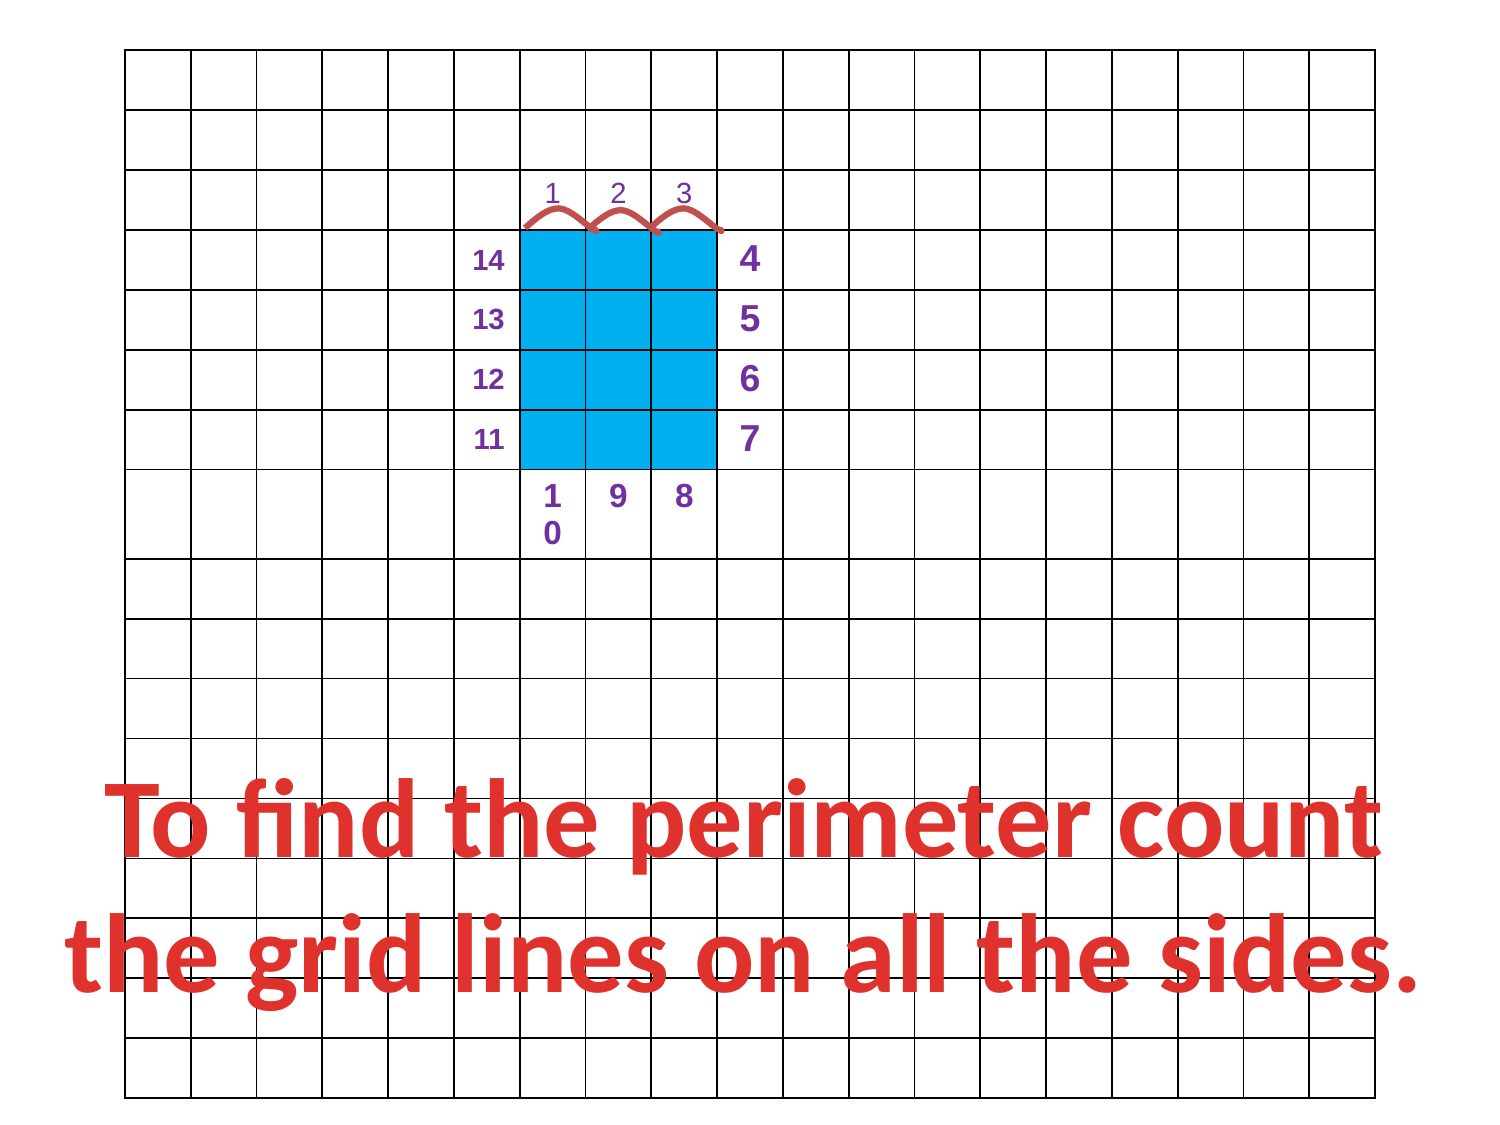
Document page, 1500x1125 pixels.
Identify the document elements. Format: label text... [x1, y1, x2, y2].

table_cell [652, 411, 716, 469]
table_cell [784, 231, 848, 289]
table_cell [257, 1026, 321, 1037]
table_cell [784, 560, 848, 618]
table_cell [850, 679, 914, 737]
table_header [718, 51, 782, 109]
table_cell [323, 470, 387, 558]
table_cell 3 [652, 171, 716, 227]
table_cell [1047, 470, 1111, 558]
table_cell [1310, 111, 1374, 169]
table_cell [323, 411, 387, 469]
table_header [586, 51, 650, 109]
table_cell [850, 171, 914, 229]
table_cell [455, 620, 519, 678]
table_header [389, 51, 453, 109]
table_cell [586, 620, 650, 678]
table_cell [126, 351, 190, 409]
table_cell [718, 111, 782, 169]
table_cell [389, 470, 453, 558]
table_cell [126, 560, 190, 618]
table_cell [1244, 560, 1308, 618]
table_cell [455, 470, 519, 558]
table_header [1179, 51, 1243, 109]
table_cell [1244, 620, 1308, 678]
table_cell [192, 231, 256, 289]
table_cell [257, 231, 321, 289]
table_cell 8 [652, 470, 716, 558]
table_cell [652, 679, 716, 737]
table_cell [850, 111, 914, 169]
text_box [587, 210, 659, 233]
table_cell [652, 560, 716, 618]
table_cell [389, 231, 453, 289]
table_cell [1310, 351, 1374, 409]
table_cell [1113, 411, 1177, 469]
table_cell [126, 470, 190, 558]
table_cell [455, 171, 519, 229]
table_cell [1113, 171, 1177, 229]
table_cell [257, 291, 321, 349]
table_cell [1179, 560, 1243, 618]
table_cell [981, 111, 1045, 169]
table_cell 7 [718, 411, 782, 469]
table_cell 2 [586, 171, 650, 226]
table_cell [192, 1026, 256, 1037]
table_cell [1113, 1026, 1177, 1037]
table_cell [1113, 470, 1177, 558]
table_cell [1310, 679, 1374, 737]
table_cell [1179, 679, 1243, 737]
table_cell [521, 291, 585, 349]
table_cell [1113, 291, 1177, 349]
table_cell [257, 111, 321, 169]
table_cell [521, 1026, 585, 1037]
table_cell 1 [521, 171, 585, 229]
table_cell [521, 411, 585, 469]
table_cell [1179, 620, 1243, 678]
table_cell [323, 291, 387, 349]
table_cell [784, 1039, 848, 1097]
table_cell [323, 1026, 387, 1037]
table_cell [126, 291, 190, 349]
table_header [850, 51, 914, 109]
table_header [784, 51, 848, 109]
table_cell [257, 560, 321, 618]
table_cell [915, 291, 979, 349]
table_cell [1244, 231, 1308, 289]
table_cell [1310, 171, 1374, 229]
table_cell [784, 620, 848, 678]
table_cell [1244, 679, 1308, 737]
table_cell [1047, 679, 1111, 737]
table_cell [521, 111, 585, 169]
table_cell [192, 411, 256, 469]
table_cell [1244, 111, 1308, 169]
table_cell [192, 470, 256, 558]
table_header [126, 51, 190, 109]
table_cell [323, 620, 387, 678]
table_cell [915, 351, 979, 409]
table_cell [389, 620, 453, 678]
table_cell [586, 1026, 650, 1037]
table_cell [915, 1026, 979, 1037]
table_cell [126, 231, 190, 289]
table_cell [389, 351, 453, 409]
table_cell [192, 351, 256, 409]
table_cell [586, 111, 650, 169]
table_cell [1244, 1026, 1308, 1037]
table_cell [652, 291, 716, 349]
table_header [1047, 51, 1111, 109]
table_cell [323, 560, 387, 618]
table_cell [718, 560, 782, 618]
table_cell [981, 679, 1045, 737]
table_header [652, 51, 716, 109]
table_cell [521, 1039, 585, 1097]
table_cell [257, 351, 321, 409]
table_cell [323, 351, 387, 409]
table_cell [1244, 351, 1308, 409]
table_cell [389, 1026, 453, 1037]
text_box [650, 208, 722, 231]
table_header [521, 51, 585, 109]
table_cell [784, 470, 848, 558]
table_cell [915, 411, 979, 469]
table_cell [192, 1039, 256, 1097]
table_cell [586, 231, 650, 289]
table_cell [389, 411, 453, 469]
table_cell [389, 560, 453, 618]
table_cell [1310, 470, 1374, 558]
table_cell [1113, 231, 1177, 289]
table_cell [652, 1039, 716, 1097]
table_cell [1179, 1026, 1243, 1037]
table_cell [1047, 231, 1111, 289]
table_cell [1310, 620, 1374, 678]
table_cell [981, 351, 1045, 409]
table_cell [915, 470, 979, 558]
table_cell [915, 231, 979, 289]
table_cell [850, 1039, 914, 1097]
table_cell [192, 291, 256, 349]
table_cell [1179, 171, 1243, 229]
table_cell [915, 1039, 979, 1097]
table_cell [718, 470, 782, 558]
table_cell [981, 171, 1045, 229]
table_cell [915, 560, 979, 618]
table_cell [652, 1026, 716, 1037]
table_cell [915, 679, 979, 737]
table_cell [586, 1039, 650, 1097]
table_cell [257, 679, 321, 737]
table_cell [192, 679, 256, 737]
table_cell [586, 679, 650, 737]
table_cell [455, 679, 519, 737]
table_header [257, 51, 321, 109]
table_cell [981, 411, 1045, 469]
table_cell [850, 291, 914, 349]
table_header [1310, 51, 1374, 109]
text_box [525, 208, 590, 229]
table_cell [718, 679, 782, 737]
table_cell [126, 1039, 190, 1097]
table_cell 6 [718, 351, 782, 409]
table_cell [784, 351, 848, 409]
table_header [1113, 51, 1177, 109]
table_cell [1113, 1039, 1177, 1097]
table_cell [1310, 231, 1374, 289]
table_cell [1047, 351, 1111, 409]
table_cell 14 [455, 231, 519, 289]
table_cell [652, 231, 716, 289]
table_cell [1179, 351, 1243, 409]
table_cell [1244, 470, 1308, 558]
table_cell [981, 620, 1045, 678]
table_cell [850, 470, 914, 558]
table_cell [586, 291, 650, 349]
table_cell [1244, 171, 1308, 229]
table_cell [850, 1026, 914, 1037]
table_cell [1113, 111, 1177, 169]
table_cell [850, 560, 914, 618]
table_cell [389, 111, 453, 169]
table_cell [1310, 1039, 1374, 1097]
table_cell [1310, 560, 1374, 618]
table_cell 11 [455, 411, 519, 469]
table_cell [915, 111, 979, 169]
table_cell [850, 411, 914, 469]
table_cell [981, 1039, 1045, 1097]
table_cell [1310, 1026, 1374, 1037]
table_cell [389, 1039, 453, 1097]
table_cell [784, 1026, 848, 1037]
table_cell 5 [718, 291, 782, 349]
table_cell [784, 291, 848, 349]
table_cell [915, 171, 979, 229]
table_cell [784, 171, 848, 229]
text_box To find the perimeter count the grid lines on all the sides. [26, 737, 1463, 1026]
table_cell [1244, 291, 1308, 349]
table_cell [1179, 111, 1243, 169]
table_cell [323, 111, 387, 169]
table_cell [455, 1039, 519, 1097]
table_cell [521, 679, 585, 737]
table_cell [981, 1026, 1045, 1037]
table_cell [126, 679, 190, 737]
table_cell [1047, 111, 1111, 169]
table_cell [586, 351, 650, 409]
table_cell [652, 620, 716, 678]
table_cell [389, 171, 453, 229]
table_cell [257, 1039, 321, 1097]
table_cell [1113, 351, 1177, 409]
table_cell [126, 111, 190, 169]
table_cell [455, 111, 519, 169]
table_cell [1244, 1039, 1308, 1097]
table_cell [652, 111, 716, 169]
table_cell [1179, 1039, 1243, 1097]
table_cell 10 [521, 470, 585, 558]
table_cell [981, 231, 1045, 289]
table_cell [1179, 291, 1243, 349]
table_cell [126, 411, 190, 469]
table_cell 12 [455, 351, 519, 409]
table_cell [257, 620, 321, 678]
table_cell [1113, 560, 1177, 618]
table_cell [1244, 411, 1308, 469]
table_cell [1310, 411, 1374, 469]
table_cell [1047, 560, 1111, 618]
table_cell [784, 411, 848, 469]
table_cell [981, 470, 1045, 558]
table_cell [126, 171, 190, 229]
table_cell [1047, 411, 1111, 469]
table_cell [718, 620, 782, 678]
table_cell [323, 1039, 387, 1097]
table_cell [981, 291, 1045, 349]
table_cell [192, 560, 256, 618]
table_cell [192, 111, 256, 169]
table_cell [126, 1026, 190, 1037]
table_cell [1047, 1039, 1111, 1097]
table_cell [257, 411, 321, 469]
table_cell [718, 171, 782, 229]
table_cell [389, 291, 453, 349]
table_cell 13 [455, 291, 519, 349]
table_cell 4 [718, 231, 782, 289]
table_cell [1047, 620, 1111, 678]
table_header [455, 51, 519, 109]
table_header [1244, 51, 1308, 109]
table_cell [521, 620, 585, 678]
table_cell [718, 1039, 782, 1097]
table_header [192, 51, 256, 109]
table_cell [455, 560, 519, 618]
table_cell [257, 171, 321, 229]
table_cell [257, 470, 321, 558]
table_cell [850, 351, 914, 409]
table_cell [323, 679, 387, 737]
table_header [981, 51, 1045, 109]
table_cell [1179, 470, 1243, 558]
table_cell [192, 620, 256, 678]
table_cell [1310, 291, 1374, 349]
table_cell [521, 351, 585, 409]
table_cell [850, 620, 914, 678]
table_cell [1047, 1026, 1111, 1037]
table_cell [455, 1026, 519, 1037]
table_cell [126, 620, 190, 678]
table_cell [1113, 679, 1177, 737]
table_cell [586, 560, 650, 618]
table_cell [1179, 231, 1243, 289]
table_cell [1047, 291, 1111, 349]
table_cell 9 [586, 470, 650, 558]
table_cell [521, 231, 585, 289]
table_cell [323, 231, 387, 289]
table_cell [389, 679, 453, 737]
table_cell [981, 560, 1045, 618]
table_cell [192, 171, 256, 229]
table_cell [323, 171, 387, 229]
table_cell [850, 231, 914, 289]
table_cell [915, 620, 979, 678]
table_cell [718, 1026, 782, 1037]
table_cell [784, 111, 848, 169]
table_header [915, 51, 979, 109]
table_cell [1179, 411, 1243, 469]
table_cell [521, 560, 585, 618]
table_cell [1047, 171, 1111, 229]
table_cell [586, 411, 650, 469]
table_header [323, 51, 387, 109]
table_cell [784, 679, 848, 737]
table_cell [1113, 620, 1177, 678]
table_cell [652, 351, 716, 409]
